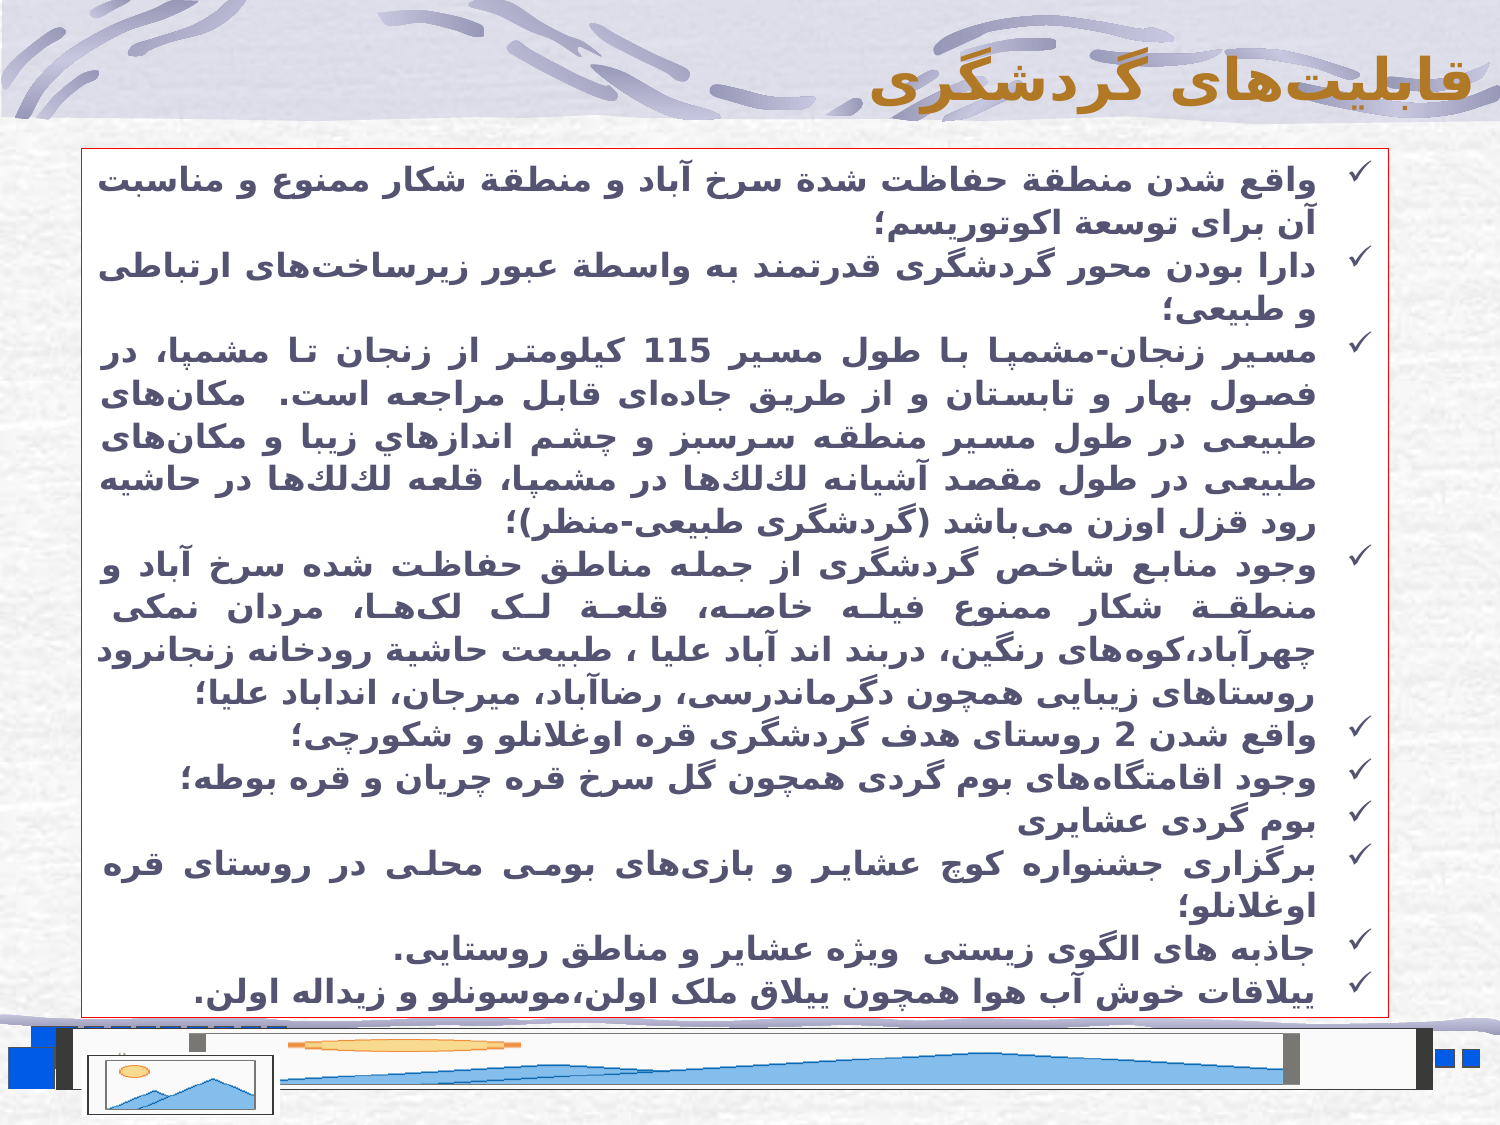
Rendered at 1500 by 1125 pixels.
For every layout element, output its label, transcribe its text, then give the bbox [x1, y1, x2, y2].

text_box واقع شدن منطقة حفاظت شدة سرخ آباد و منطقة شکار ممنوع و مناسبت آن برای توسعة اکوتوریسم؛ دارا بودن محور گردشگری قدرتمند به واسطة عبور زیرساخت‌های ارتباطی و طبیعی؛ مسیر زنجان-مشمپا با طول مسیر 115 کیلومتر از زنجان تا مشمپا، در فصول بهار و تابستان و از طریق جاده‌ای قابل مراجعه است. مکان‌های طبیعی در طول مسیر منطقه سرسبز و چشم اندازهاي زيبا و مکان‌های طبیعی در طول مقصد آشيانه لك‌لك‌ها در مشمپا، قلعه لك‌لك‌ها در حاشيه رود قزل اوزن می‌باشد (گردشگری طبیعی-منظر)؛ وجود منابع شاخص گردشگری از جمله مناطق حفاظت شده سرخ آباد و منطقة شکار ممنوع فیله خاصه، قلعة لک لک‌ها، مردان نمکی چهرآباد،کوه‌های رنگین، دربند اند آباد علیا ، طبیعت حاشیة رودخانه زنجانرود روستاهای زیبایی همچون دگرماندرسی، رضاآباد، میرجان، انداباد علیا؛ واقع شدن 2 روستای هدف گردشگری قره اوغلانلو و شکورچی؛ وجود اقامتگاه‌های بوم گردی همچون گل سرخ قره چریان و قره بوطه؛ بوم گردی عشایری برگزاری جشنواره کوچ عشایر و بازی‌های بومی محلی در روستای قره اوغلانلو؛ جاذبه های الگوی زیستی ویژه عشایر و مناطق روستایی. ییلاقات خوش آب هوا همچون ییلاق ملک اولن،موسونلو و زیداله اولن. [81, 148, 1389, 1018]
picture [0, 0, 1500, 1024]
text_box قابلیت‌های گردشگری [853, 35, 1491, 120]
picture [0, 1023, 1500, 1125]
